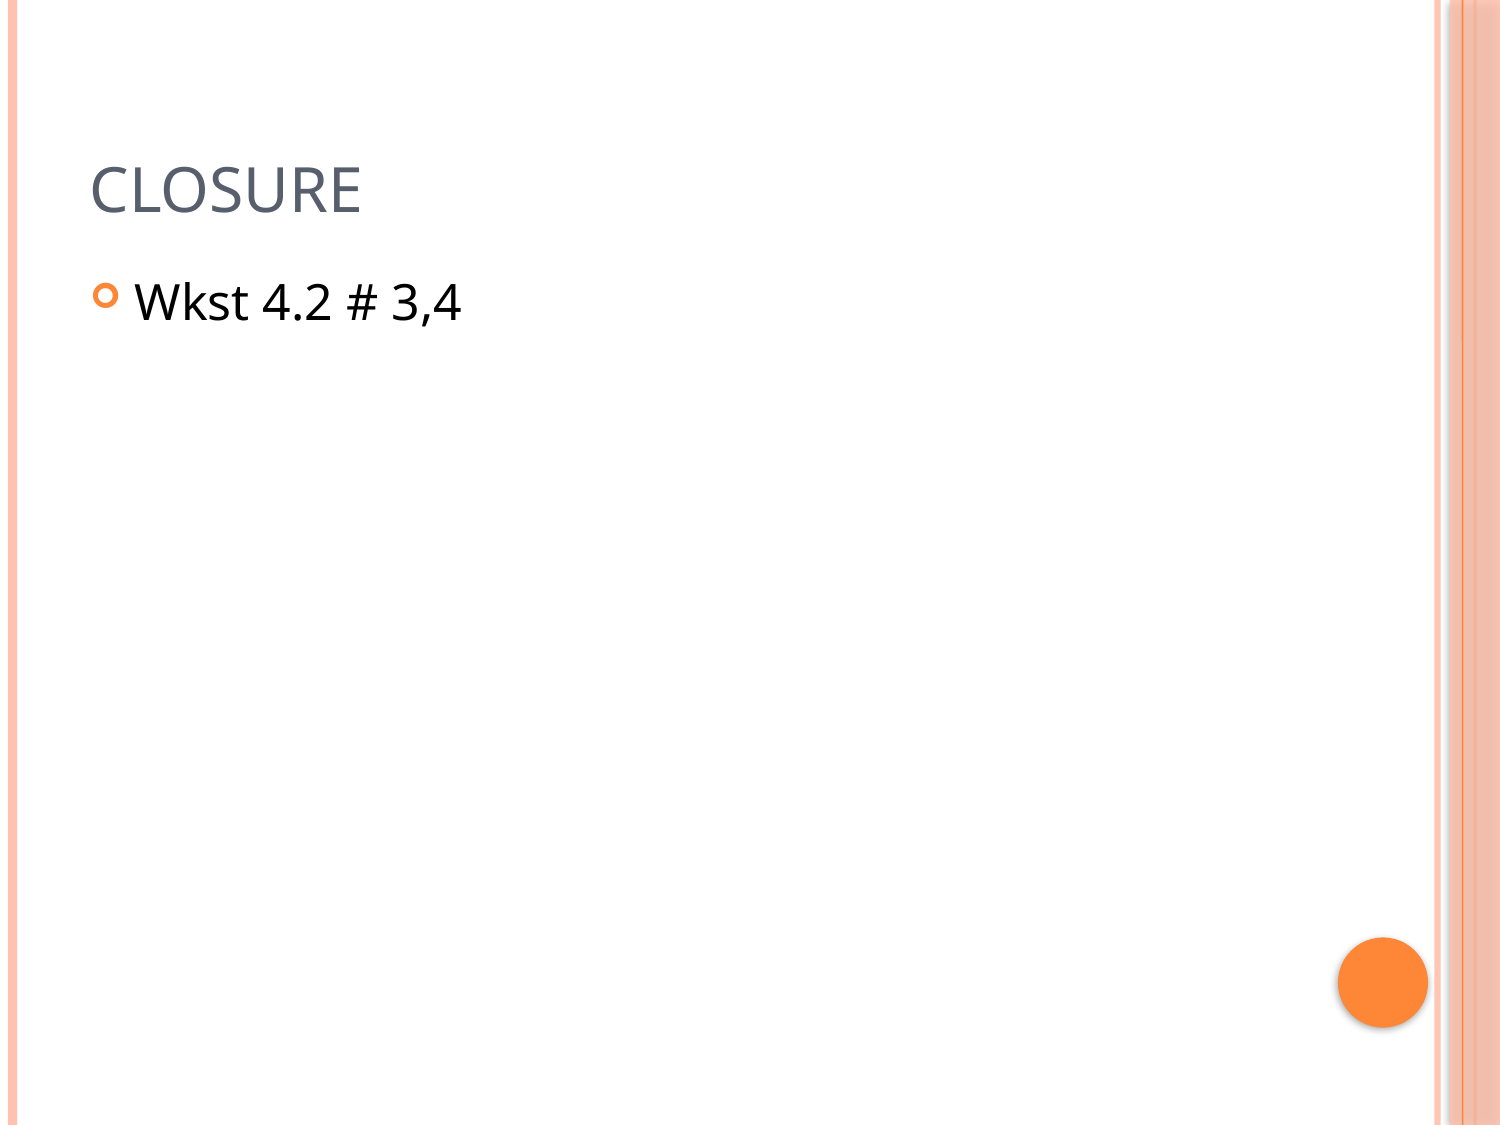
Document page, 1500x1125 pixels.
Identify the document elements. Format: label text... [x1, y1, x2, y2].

title Closure [75, 45, 1300, 233]
list Wkst 4.2 # 3,4 [75, 262, 1300, 1062]
